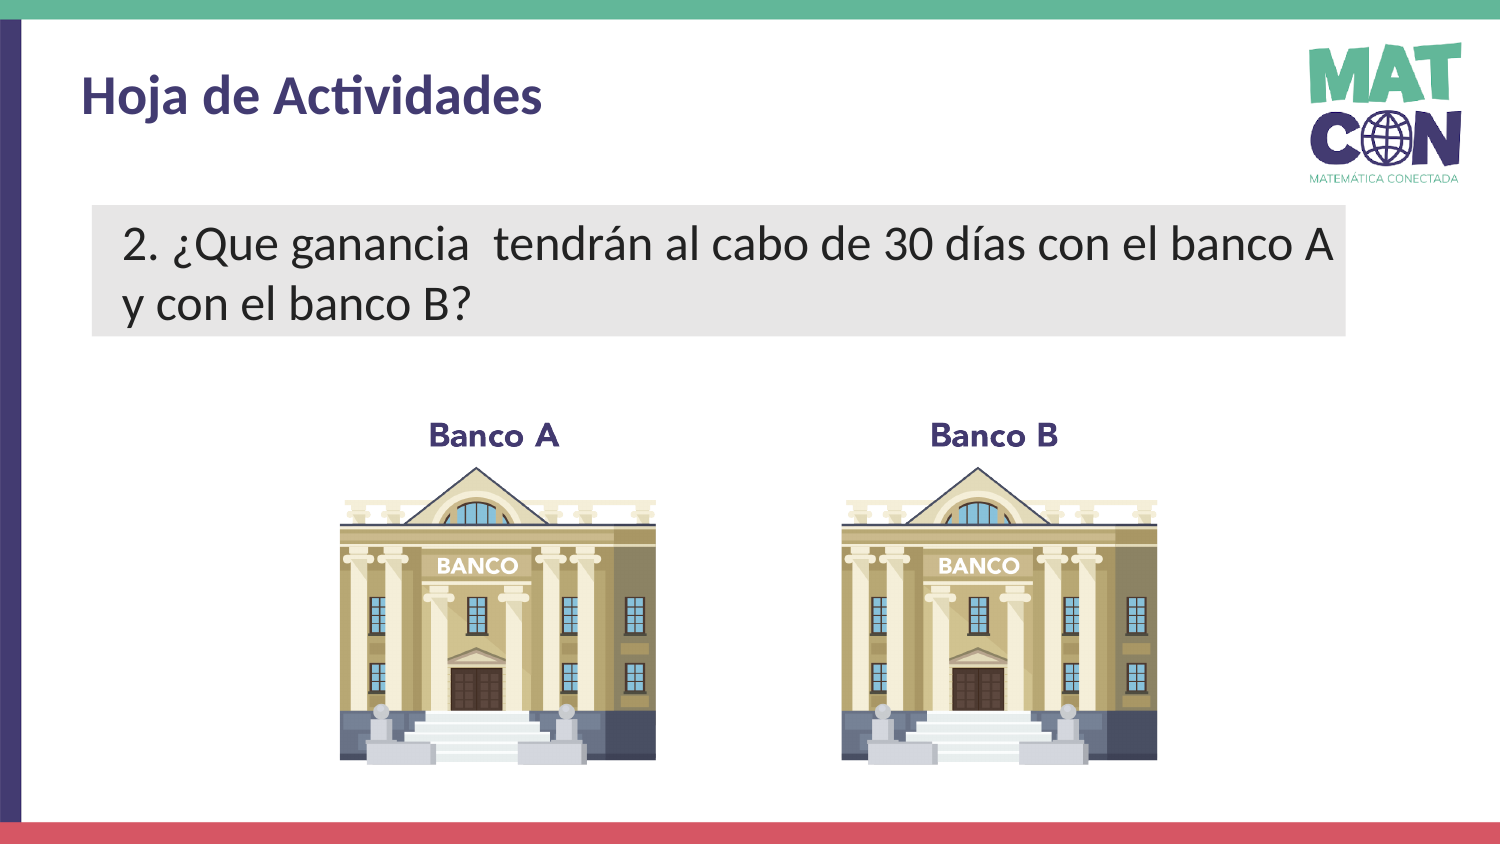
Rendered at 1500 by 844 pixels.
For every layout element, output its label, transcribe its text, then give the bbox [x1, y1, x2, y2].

picture [0, 0, 1500, 844]
text_box 2. ¿Que ganancia tendrán al cabo de 30 días con el banco A y con el banco B? [91, 205, 1346, 337]
text_box Hoja de Actividades [70, 52, 1252, 132]
